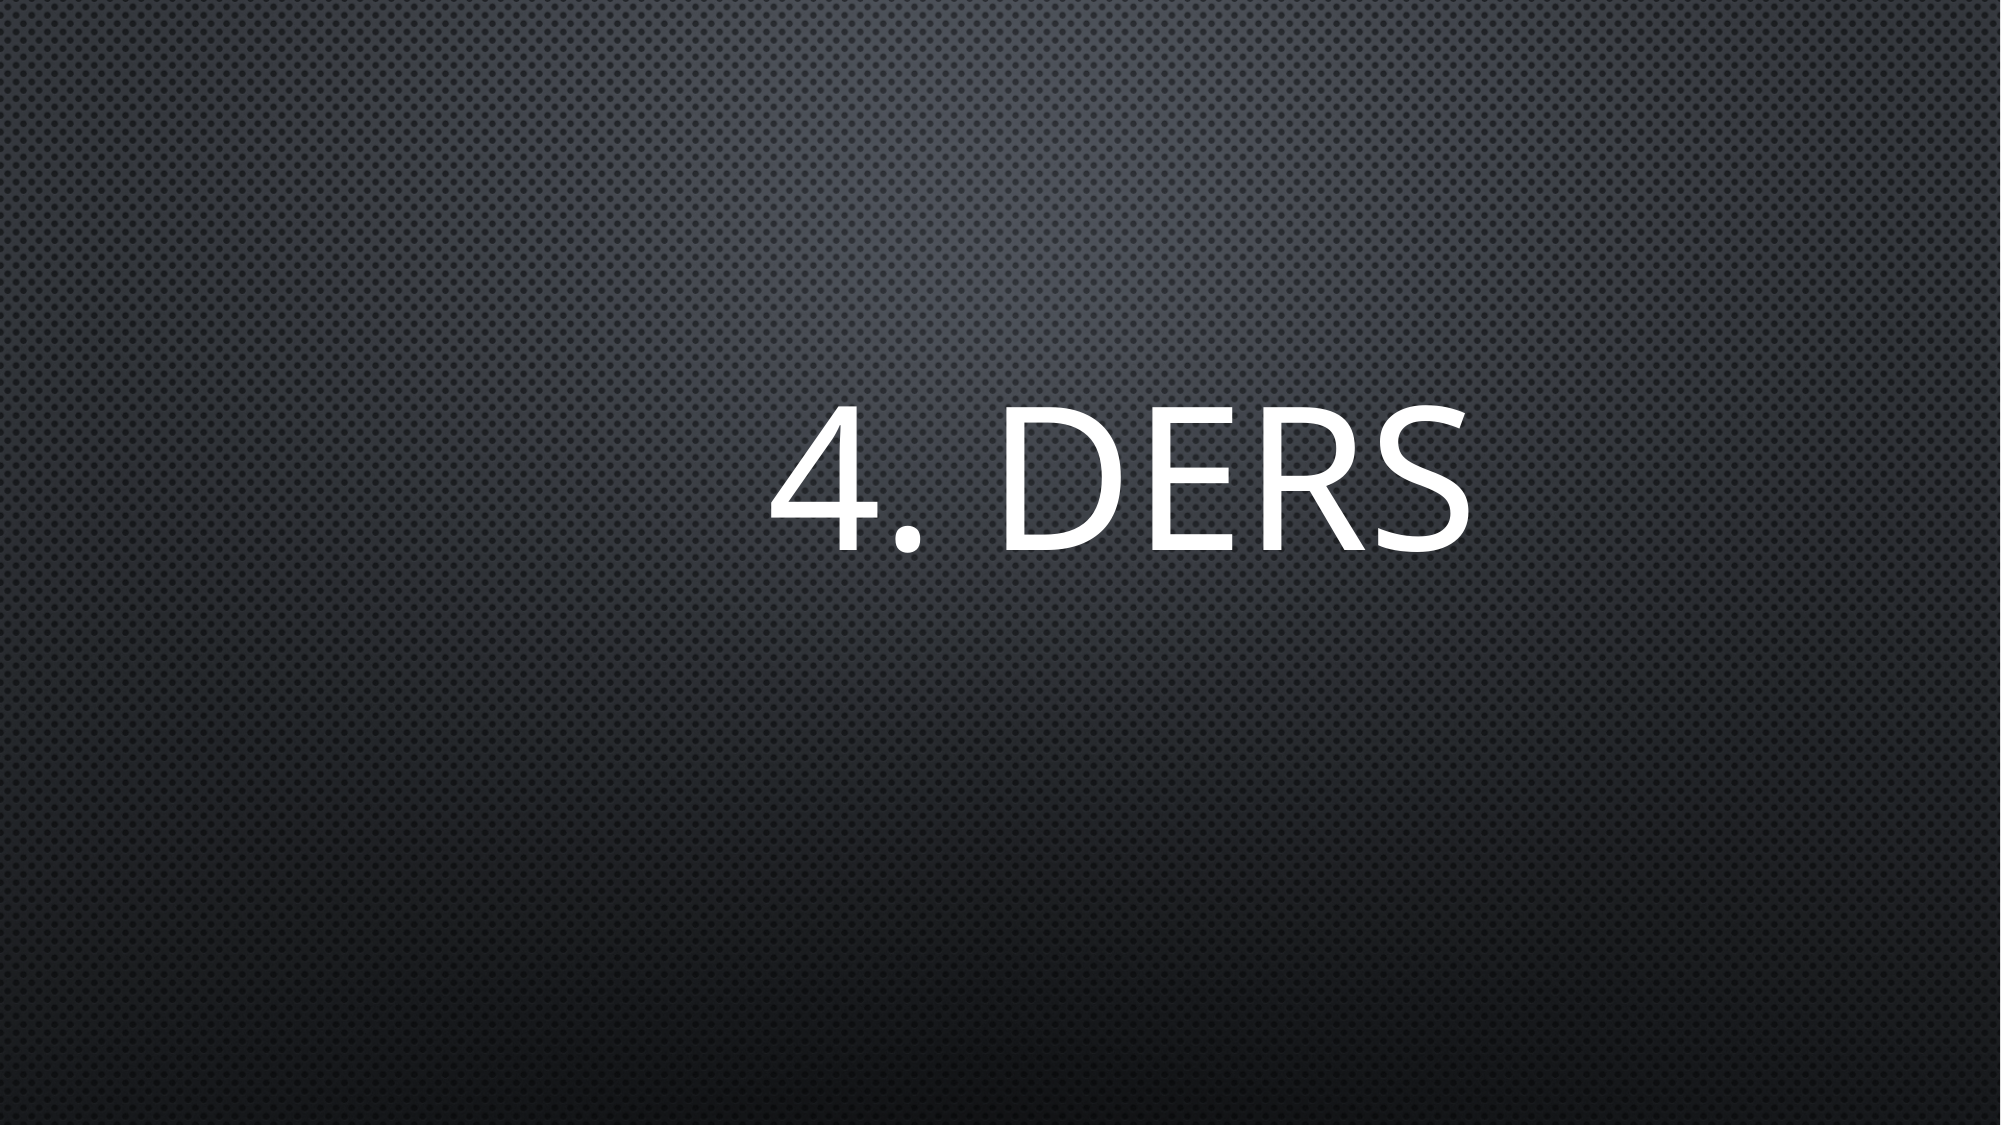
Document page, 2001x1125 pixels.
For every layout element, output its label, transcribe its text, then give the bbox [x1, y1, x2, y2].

text_box 4. DERS [752, 343, 1494, 598]
